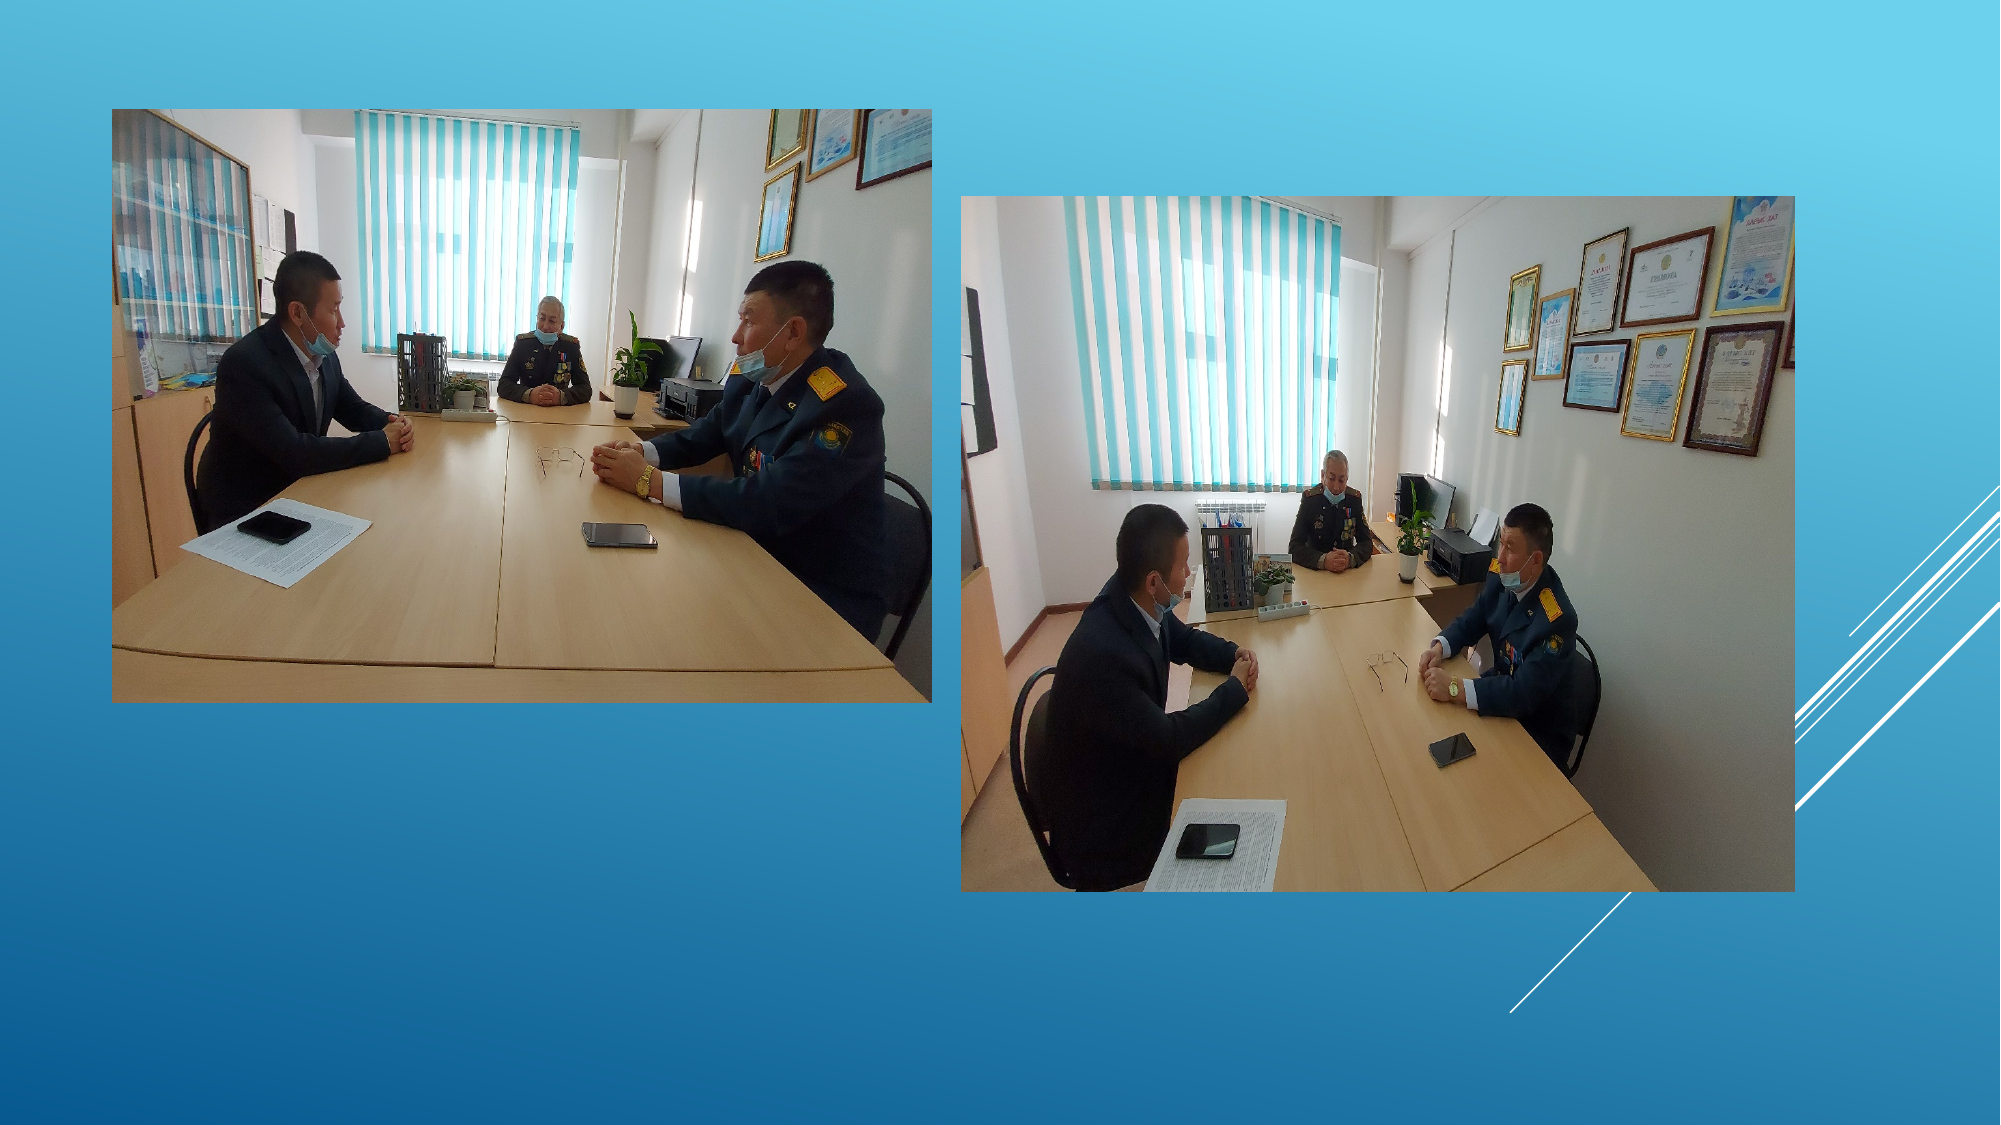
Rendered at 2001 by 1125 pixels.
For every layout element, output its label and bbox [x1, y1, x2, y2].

picture [961, 195, 1795, 892]
list [111, 109, 932, 703]
